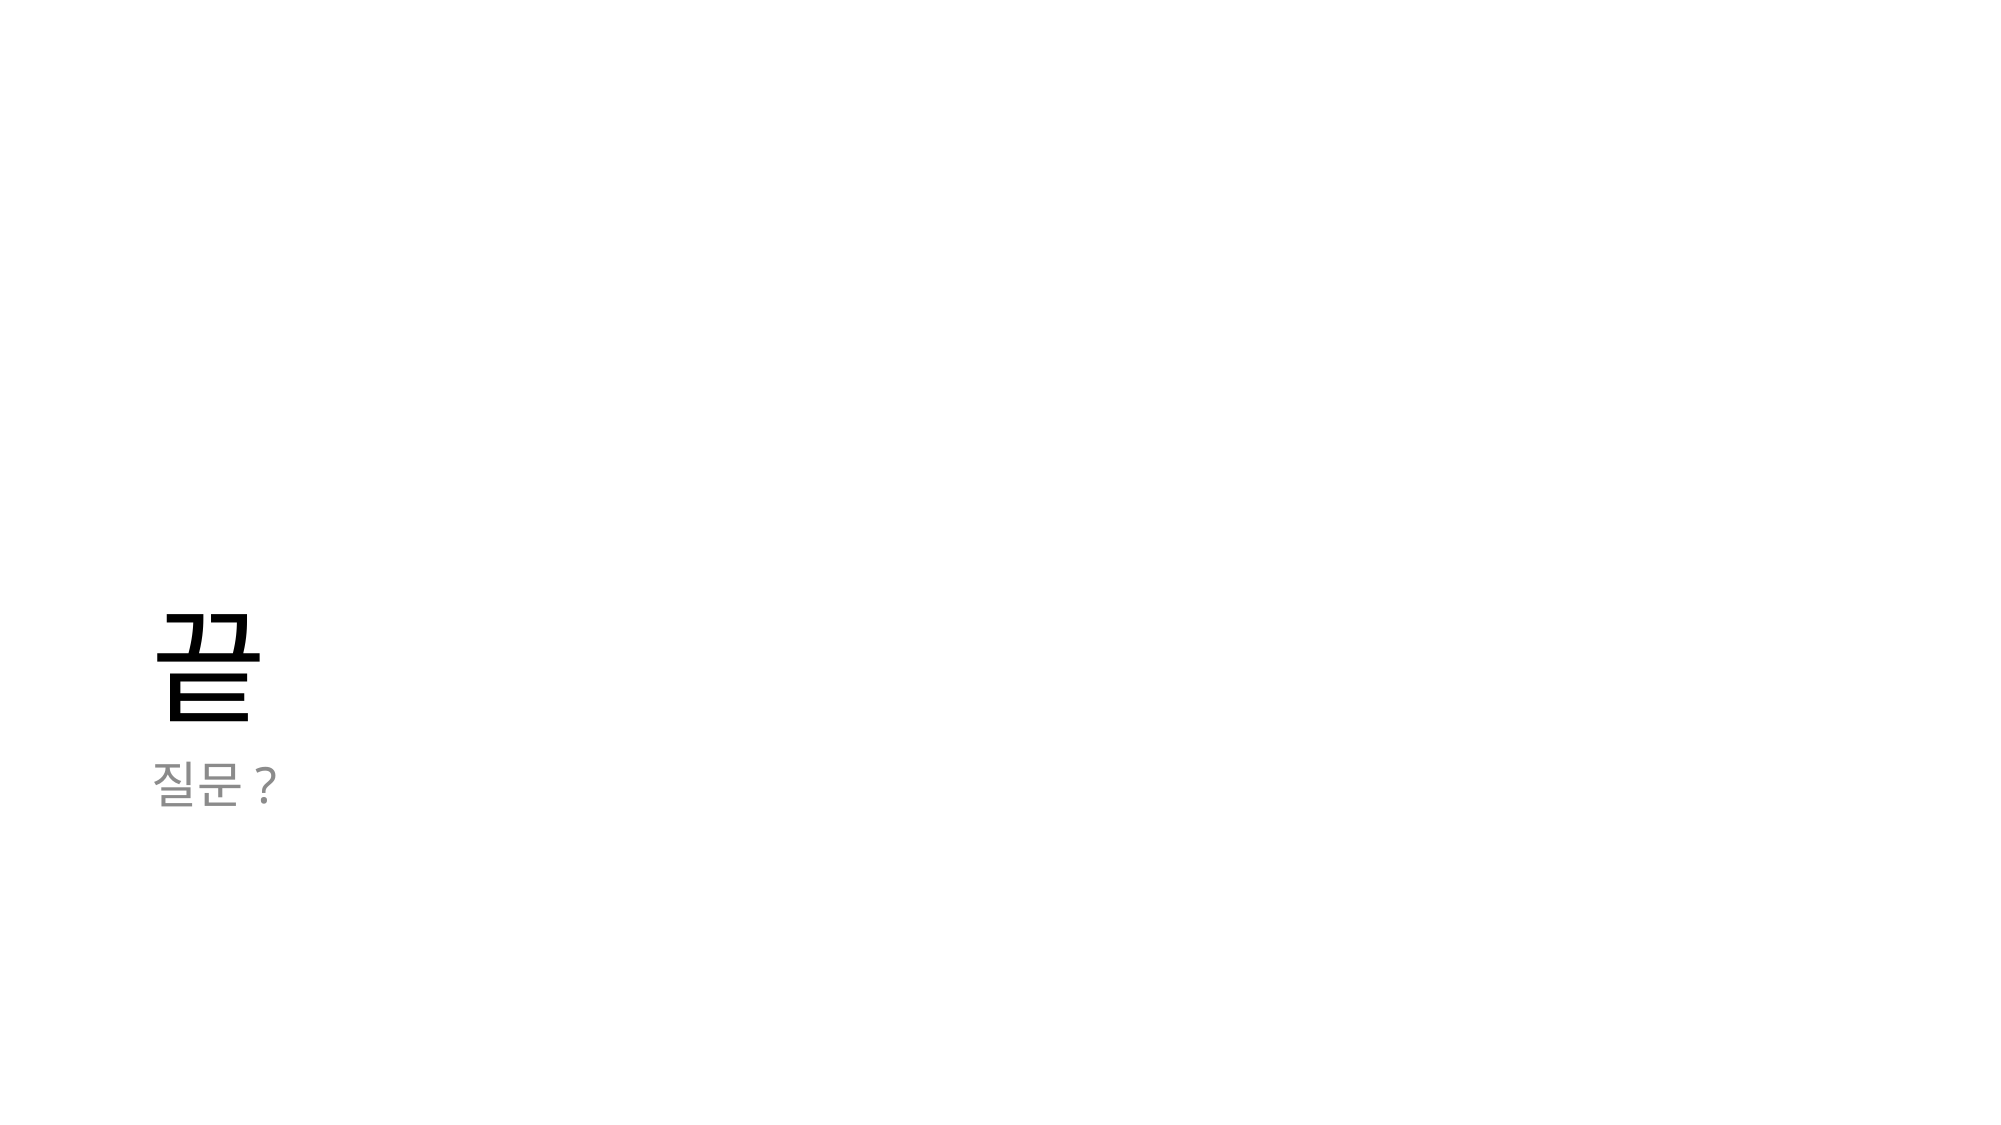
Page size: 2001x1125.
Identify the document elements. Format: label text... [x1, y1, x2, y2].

title 끝 [136, 280, 1862, 749]
list 질문? [136, 752, 1862, 999]
